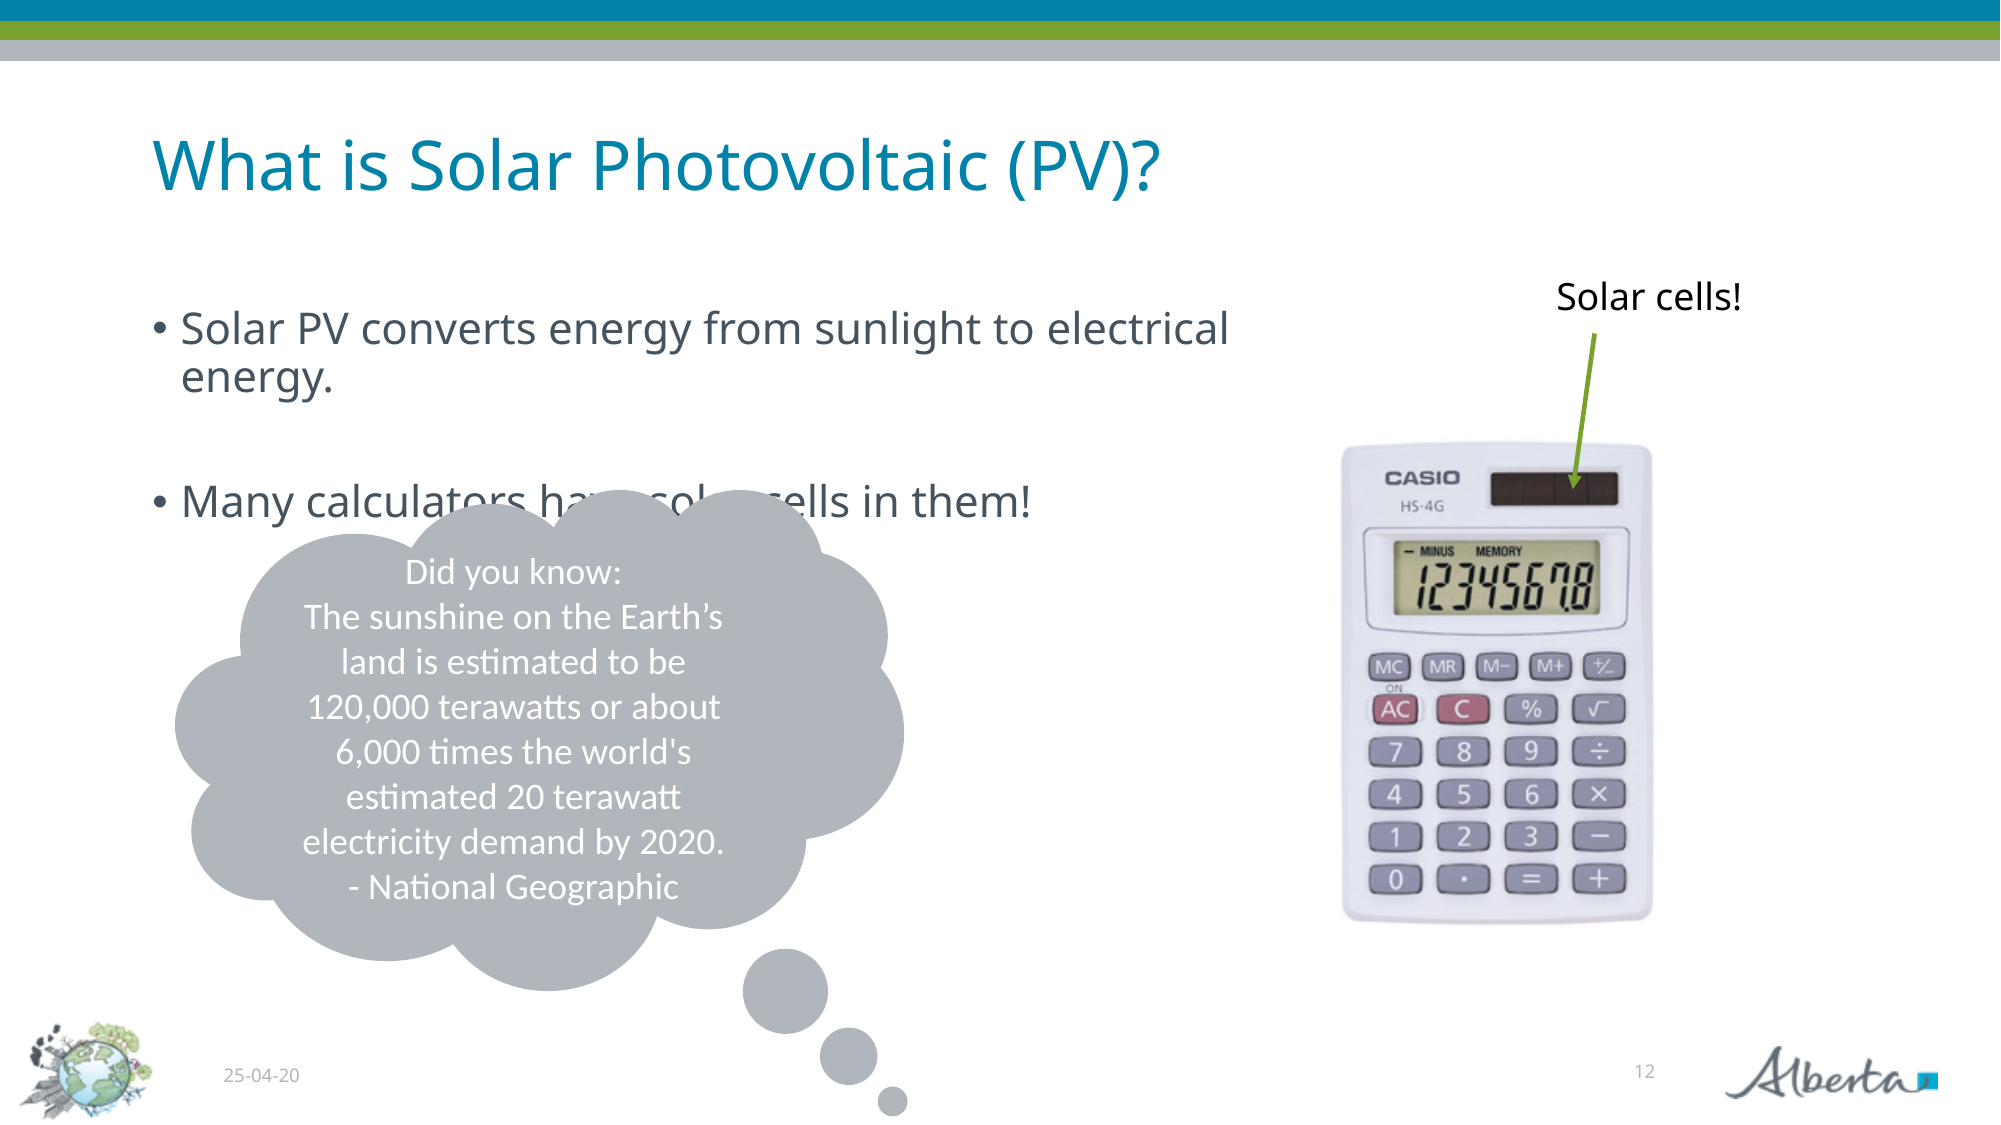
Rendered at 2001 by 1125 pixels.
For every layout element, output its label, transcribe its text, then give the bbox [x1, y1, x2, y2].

picture [1253, 419, 1754, 947]
text_box Did you know: The sunshine on the Earth’s land is estimated to be 120,000 terawatts or about 6,000 times the world's estimated 20 terawatt electricity demand by 2020. - National Geographic [174, 489, 905, 992]
slide_number 12 [1412, 1042, 1671, 1103]
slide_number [208, 1046, 588, 1103]
text_box Solar cells! [1541, 265, 1776, 326]
picture [12, 1016, 157, 1125]
text_box Did you know: The sunshine on the Earth’s land is estimated to be 120,000 terawatts or about 6,000 times the world's estimated 20 terawatt electricity demand by 2020. - National Geographic [742, 948, 829, 1034]
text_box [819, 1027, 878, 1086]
list Solar PV converts energy from sunlight to electrical energy. Many calculators have solar cells in them! [137, 299, 1346, 1014]
title What is Solar Photovoltaic (PV)? [137, 59, 1863, 278]
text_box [1572, 333, 1595, 490]
picture [1725, 1046, 1938, 1099]
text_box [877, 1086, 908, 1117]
